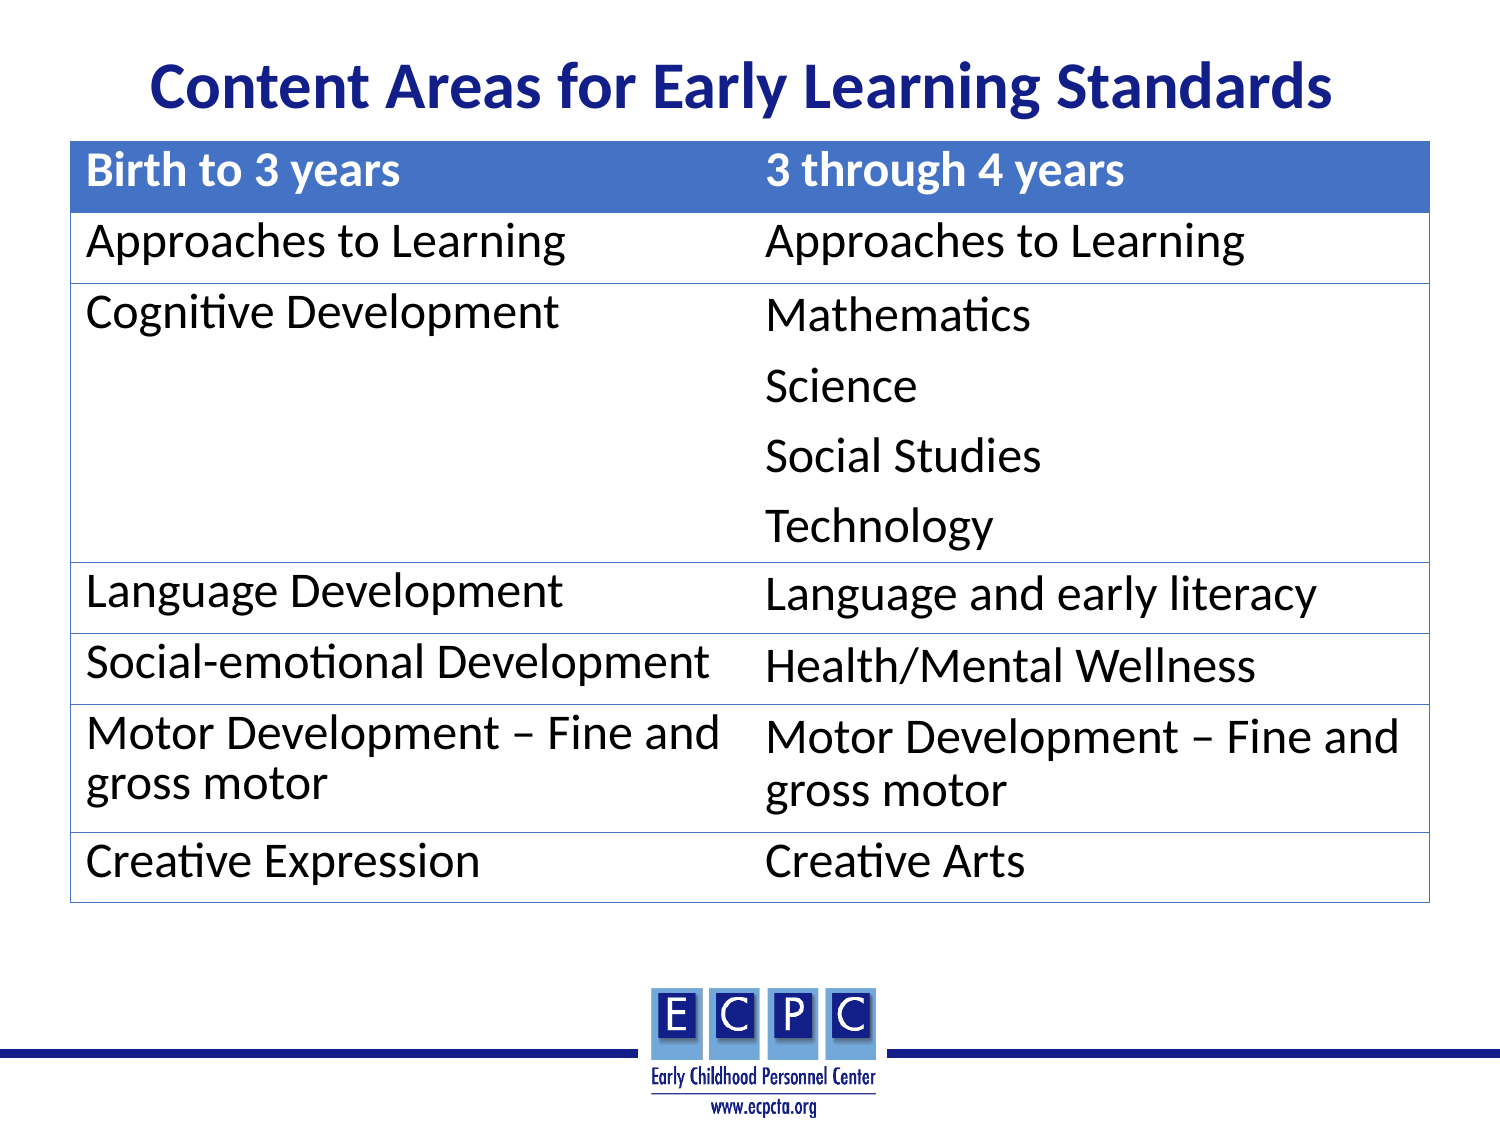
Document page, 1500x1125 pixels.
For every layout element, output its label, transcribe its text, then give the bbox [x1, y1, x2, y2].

picture [651, 988, 876, 1118]
table_cell Mathematics Science Social Studies Technology [750, 284, 1429, 562]
table_cell Creative Expression [71, 833, 750, 902]
table_header Birth to 3 years [71, 142, 750, 212]
table_cell Language Development [71, 563, 750, 633]
table_cell Cognitive Development [71, 284, 750, 562]
table_cell Motor Development – Fine and gross motor [71, 705, 750, 832]
table_header 3 through 4 years [750, 142, 1429, 212]
table_cell Approaches to Learning [71, 213, 750, 283]
table_cell Motor Development – Fine and gross motor [750, 705, 1429, 832]
table_cell Approaches to Learning [750, 213, 1429, 283]
table_cell Social-emotional Development [71, 634, 750, 704]
title Content Areas for Early Learning Standards [103, 33, 1397, 141]
table_cell Language and early literacy [750, 563, 1429, 633]
table_cell Creative Arts [750, 833, 1429, 902]
table_cell Health/Mental Wellness [750, 634, 1429, 704]
